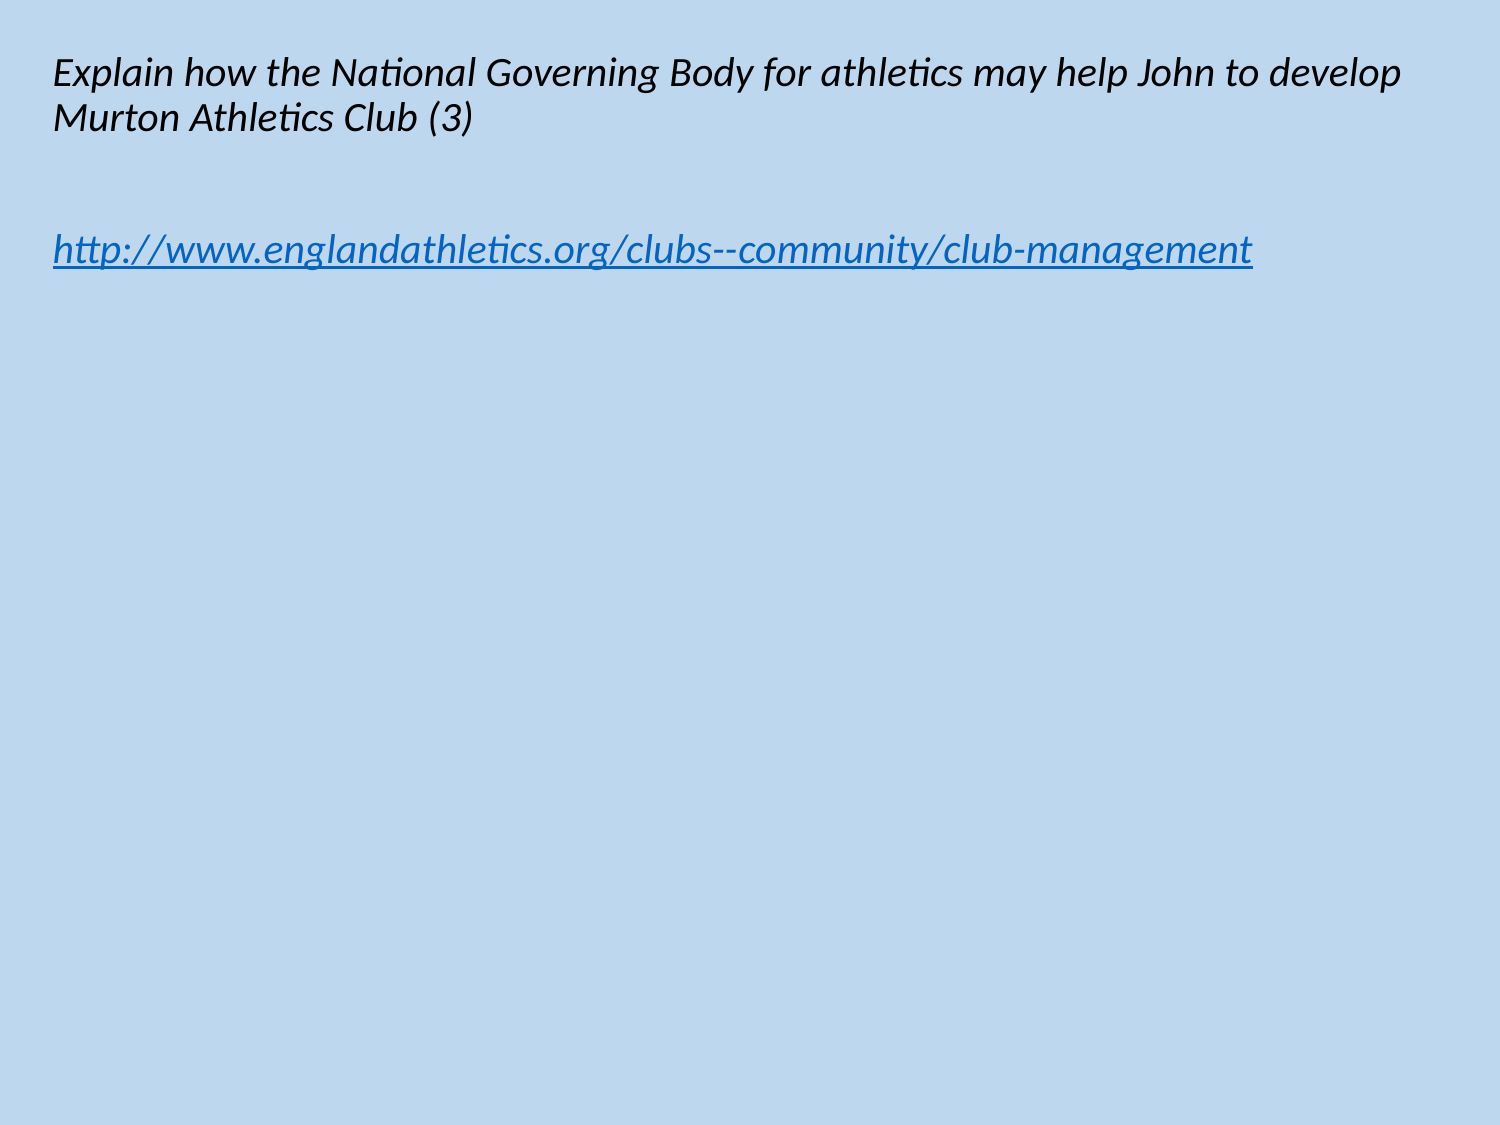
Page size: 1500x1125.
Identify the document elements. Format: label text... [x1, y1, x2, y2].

list Explain how the National Governing Body for athletics may help John to develop Murton Athletics Club (3) http://www.englandathletics.org/clubs--community/club-management [37, 42, 1460, 1085]
